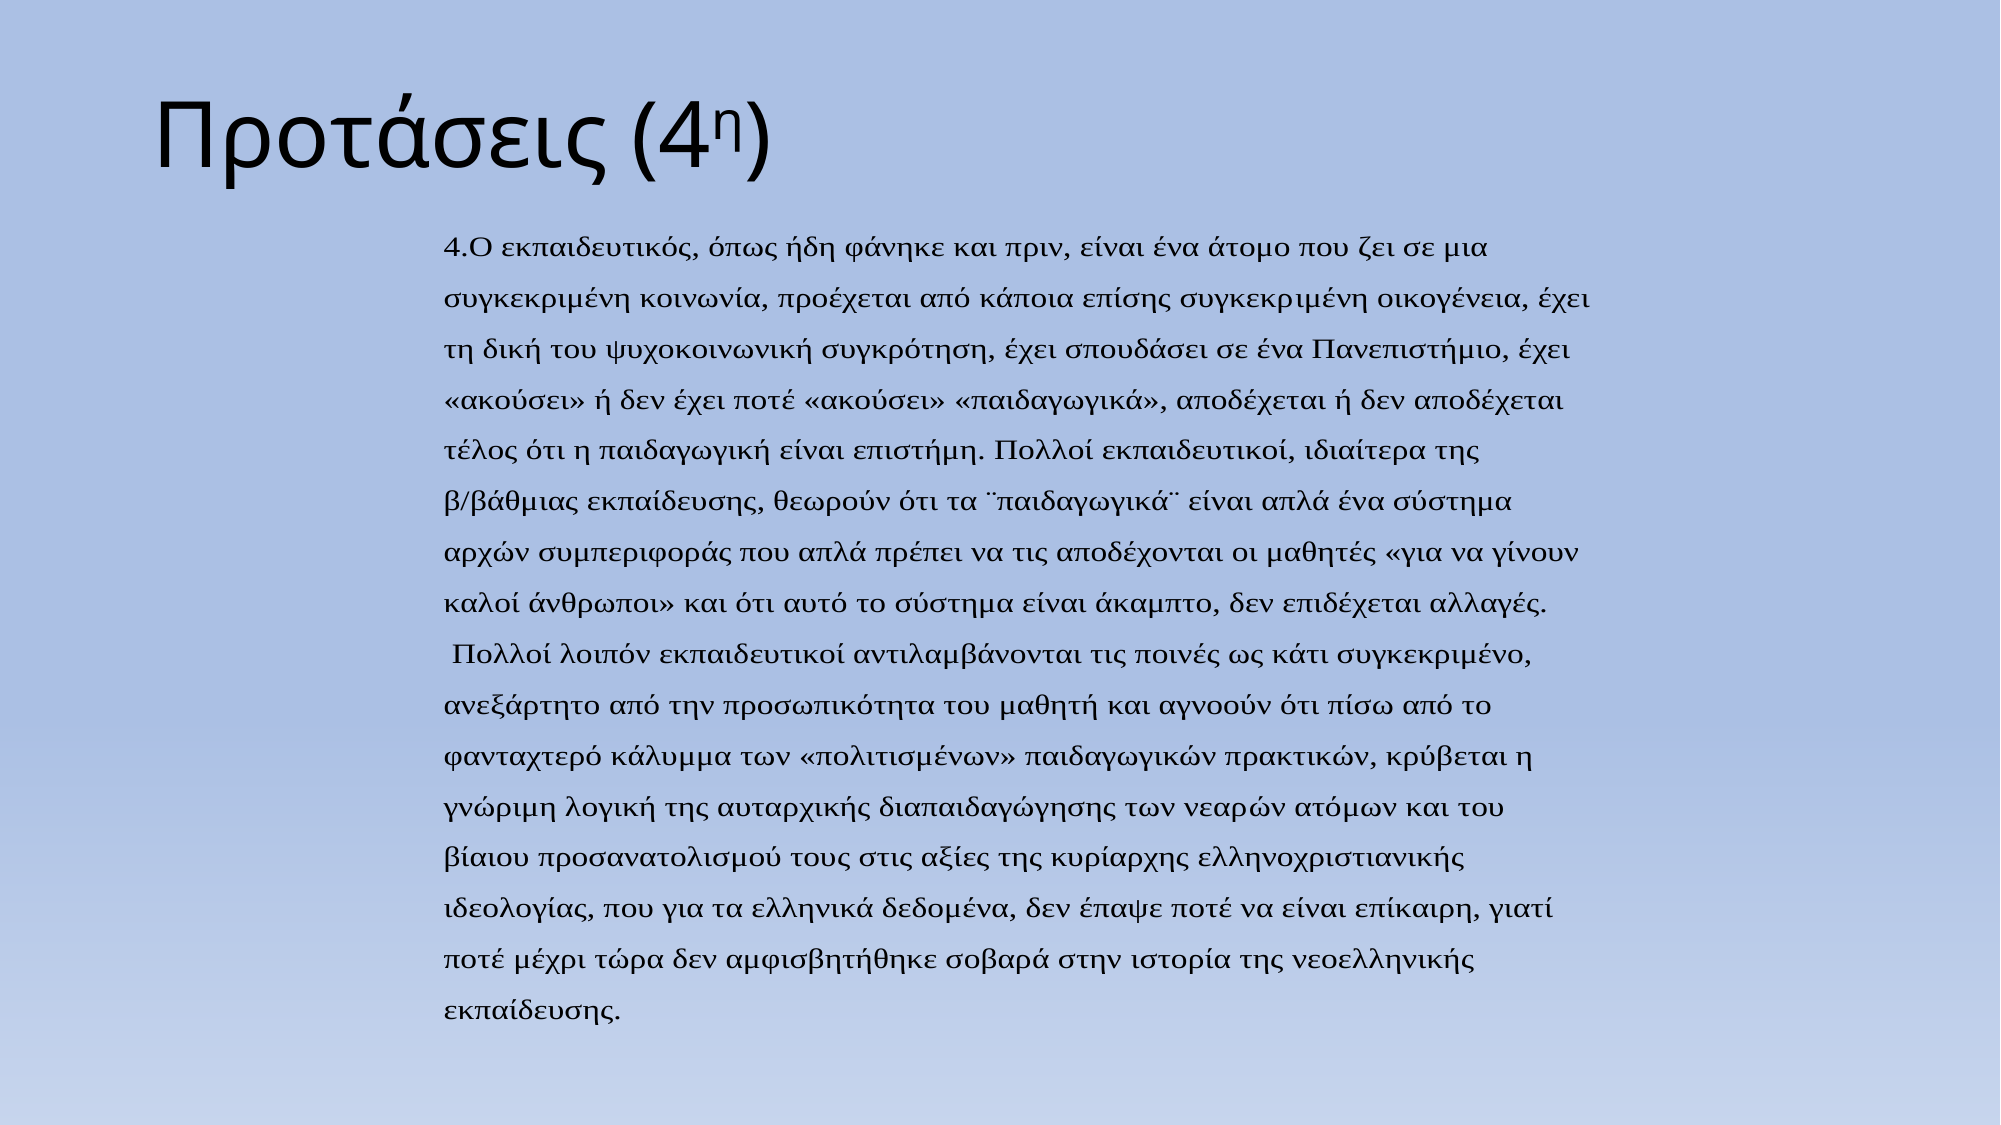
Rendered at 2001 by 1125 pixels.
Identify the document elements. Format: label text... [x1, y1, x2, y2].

title Προτάσεις (4η) [137, 59, 1863, 216]
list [443, 230, 1603, 1046]
